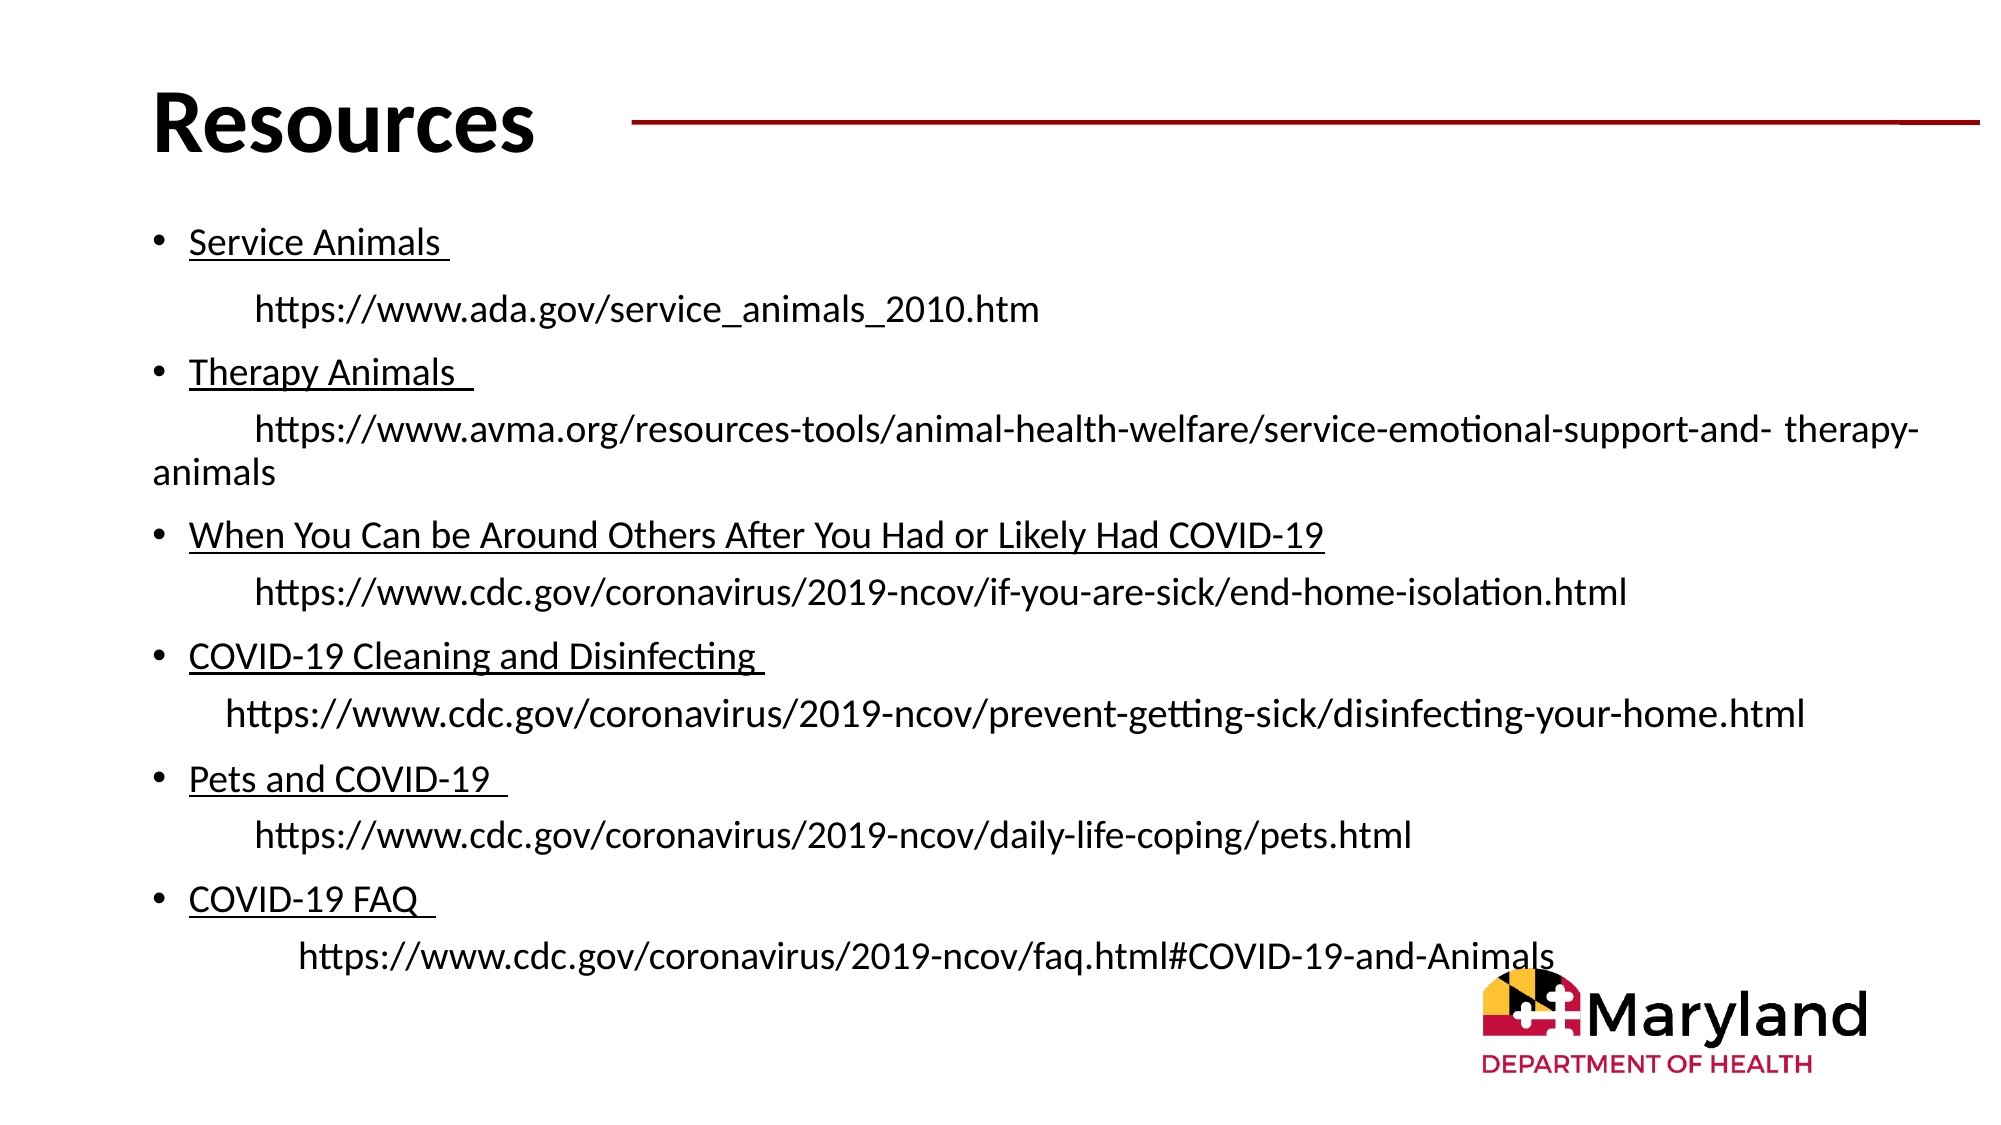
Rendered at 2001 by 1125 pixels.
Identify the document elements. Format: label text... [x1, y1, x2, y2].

title Resources [137, 40, 632, 204]
list Service Animals https://www.ada.gov/service_animals_2010.htm Therapy Animals https://www.avma.org/resources-tools/animal-health-welfare/service-emotional-support-and- therapy-animals When You Can be Around Others After You Had or Likely Had COVID-19 https://www.cdc.gov/coronavirus/2019-ncov/if-you-are-sick/end-home-isolation.html COVID-19 Cleaning and Disinfecting https://www.cdc.gov/coronavirus/2019-ncov/prevent-getting-sick/disinfecting-your-home.html Pets and COVID-19 https://www.cdc.gov/coronavirus/2019-ncov/daily-life-coping/pets.html COVID-19 FAQ https://www.cdc.gov/coronavirus/2019-ncov/faq.html#COVID-19-and-Animals [137, 204, 1946, 990]
picture [1473, 990, 1866, 1073]
